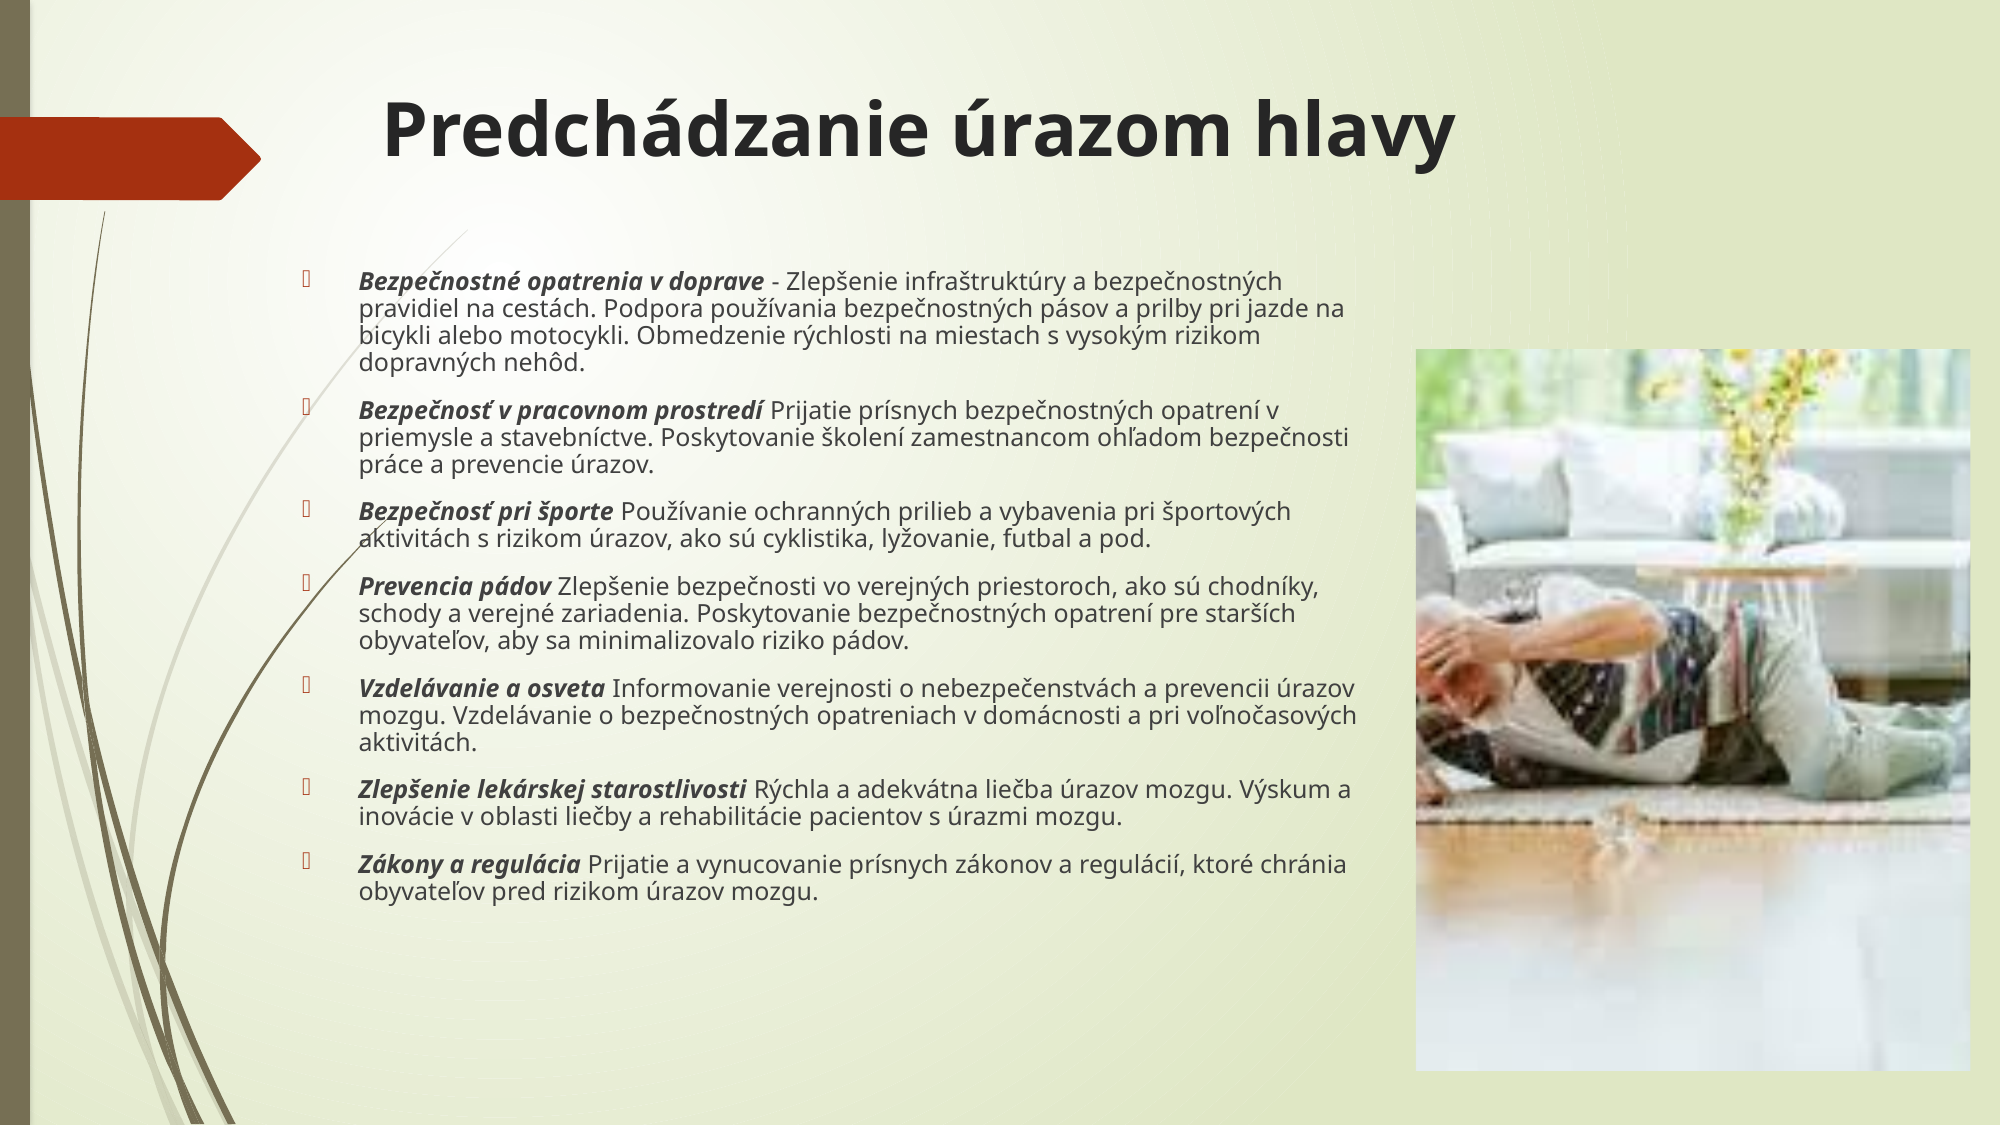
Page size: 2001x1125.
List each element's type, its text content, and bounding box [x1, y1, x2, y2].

list Bezpečnostné opatrenia v doprave - Zlepšenie infraštruktúry a bezpečnostných pravidiel na cestách. Podpora používania bezpečnostných pásov a prilby pri jazde na bicykli alebo motocykli. Obmedzenie rýchlosti na miestach s vysokým rizikom dopravných nehôd. Bezpečnosť v pracovnom prostredí Prijatie prísnych bezpečnostných opatrení v priemysle a stavebníctve. Poskytovanie školení zamestnancom ohľadom bezpečnosti práce a prevencie úrazov. Bezpečnosť pri športe Používanie ochranných prilieb a vybavenia pri športových aktivitách s rizikom úrazov, ako sú cyklistika, lyžovanie, futbal a pod. Prevencia pádov Zlepšenie bezpečnosti vo verejných priestoroch, ako sú chodníky, schody a verejné zariadenia. Poskytovanie bezpečnostných opatrení pre starších obyvateľov, aby sa minimalizovalo riziko pádov. Vzdelávanie a osveta Informovanie verejnosti o nebezpečenstvách a prevencii úrazov mozgu. Vzdelávanie o bezpečnostných opatreniach v domácnosti a pri voľnočasových aktivitách. Zlepšenie lekárskej starostlivosti Rýchla a adekvátna liečba úrazov mozgu. Výskum a inovácie v oblasti liečby a rehabilitácie pacientov s úrazmi mozgu. Zákony a regulácia Prijatie a vynucovanie prísnych zákonov a regulácií, ktoré chránia obyvateľov pred rizikom úrazov mozgu. [287, 261, 1396, 1071]
picture [1415, 349, 1971, 1072]
title Predchádzanie úrazom hlavy [366, 73, 1829, 285]
